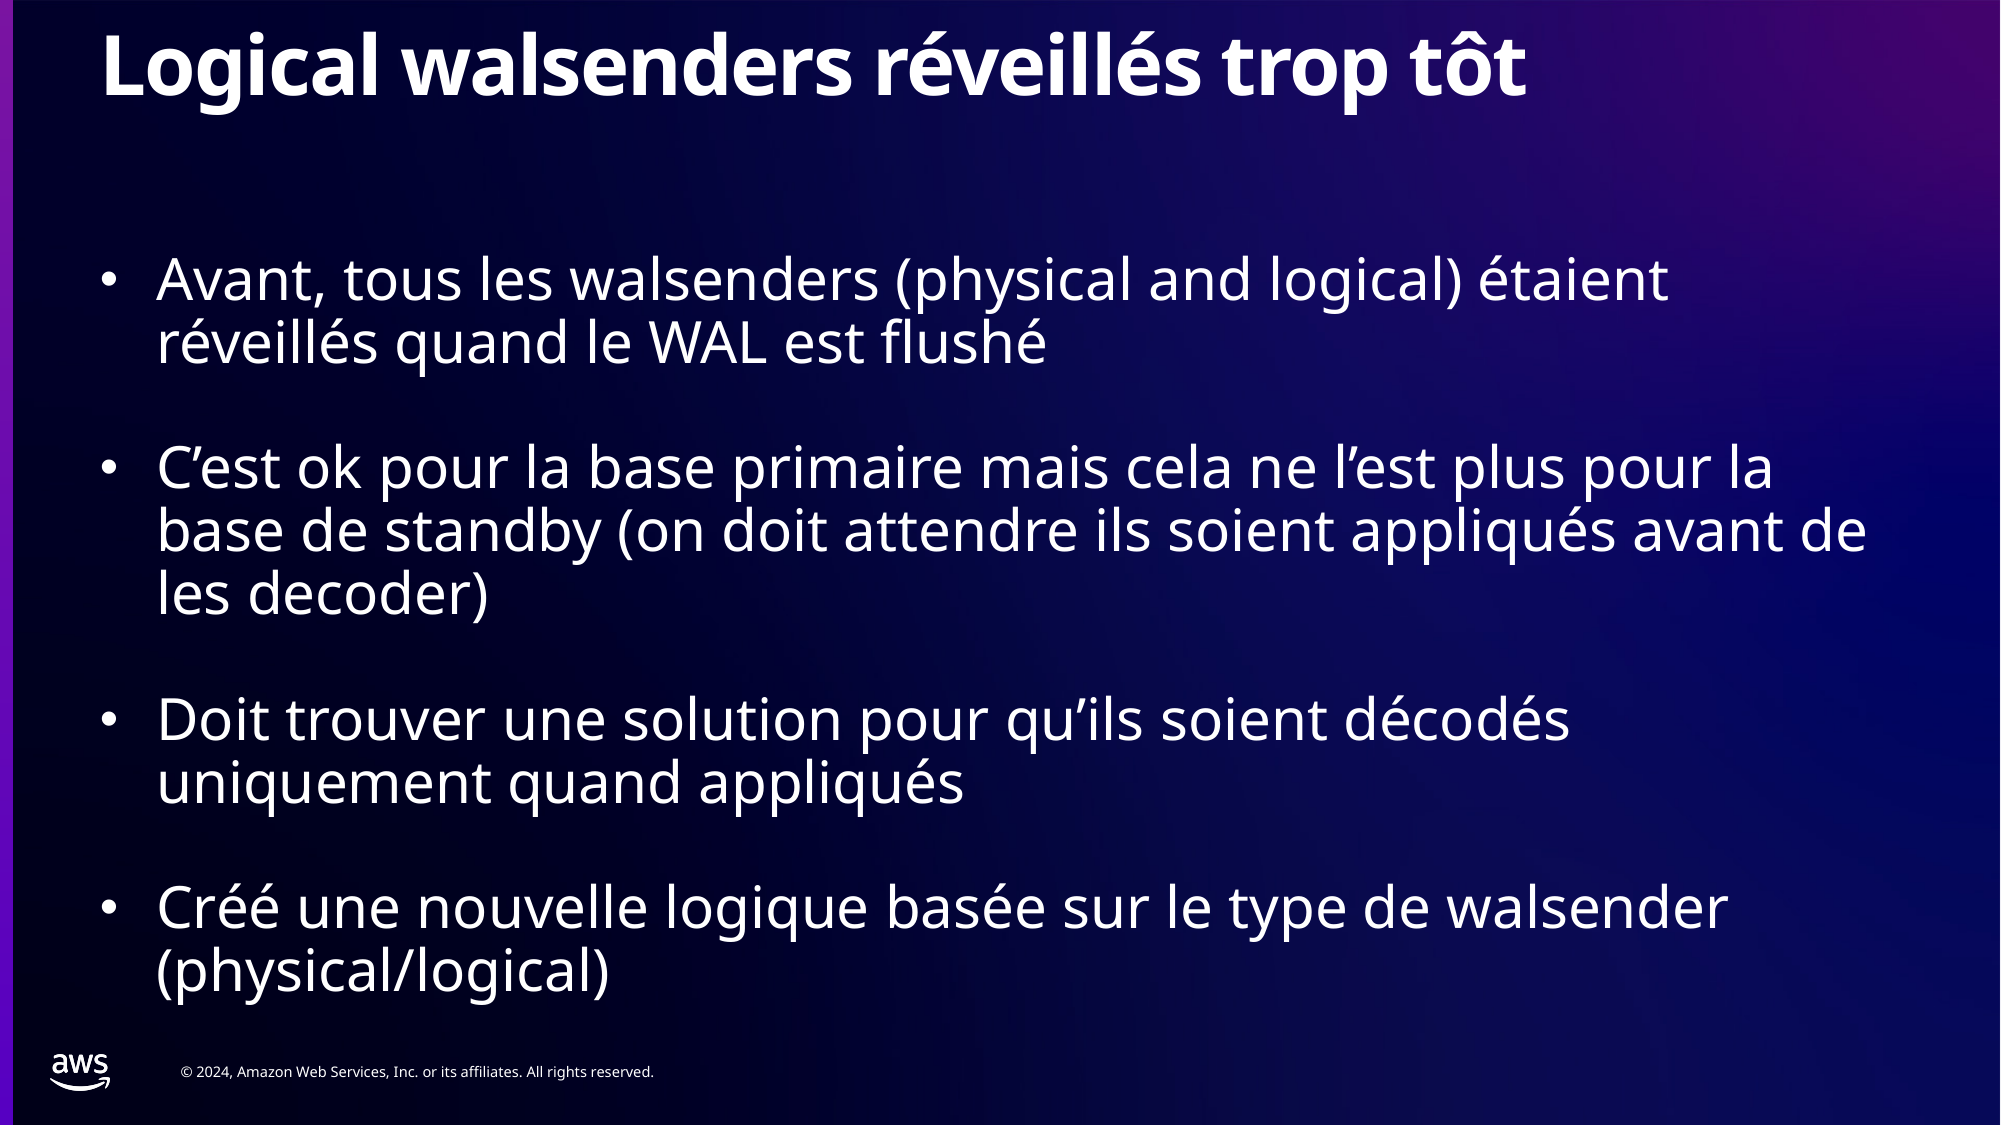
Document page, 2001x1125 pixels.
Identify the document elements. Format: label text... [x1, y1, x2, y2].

title Logical walsenders réveillés trop tôt [99, 16, 1900, 242]
picture [13, 0, 2001, 1125]
list Avant, tous les walsenders (physical and logical) étaient réveillés quand le WAL est flushé C’est ok pour la base primaire mais cela ne l’est plus pour la base de standby (on doit attendre ils soient appliqués avant de les decoder) Doit trouver une solution pour qu’ils soient décodés uniquement quand appliqués Créé une nouvelle logique basée sur le type de walsender (physical/logical) [99, 242, 1900, 1020]
